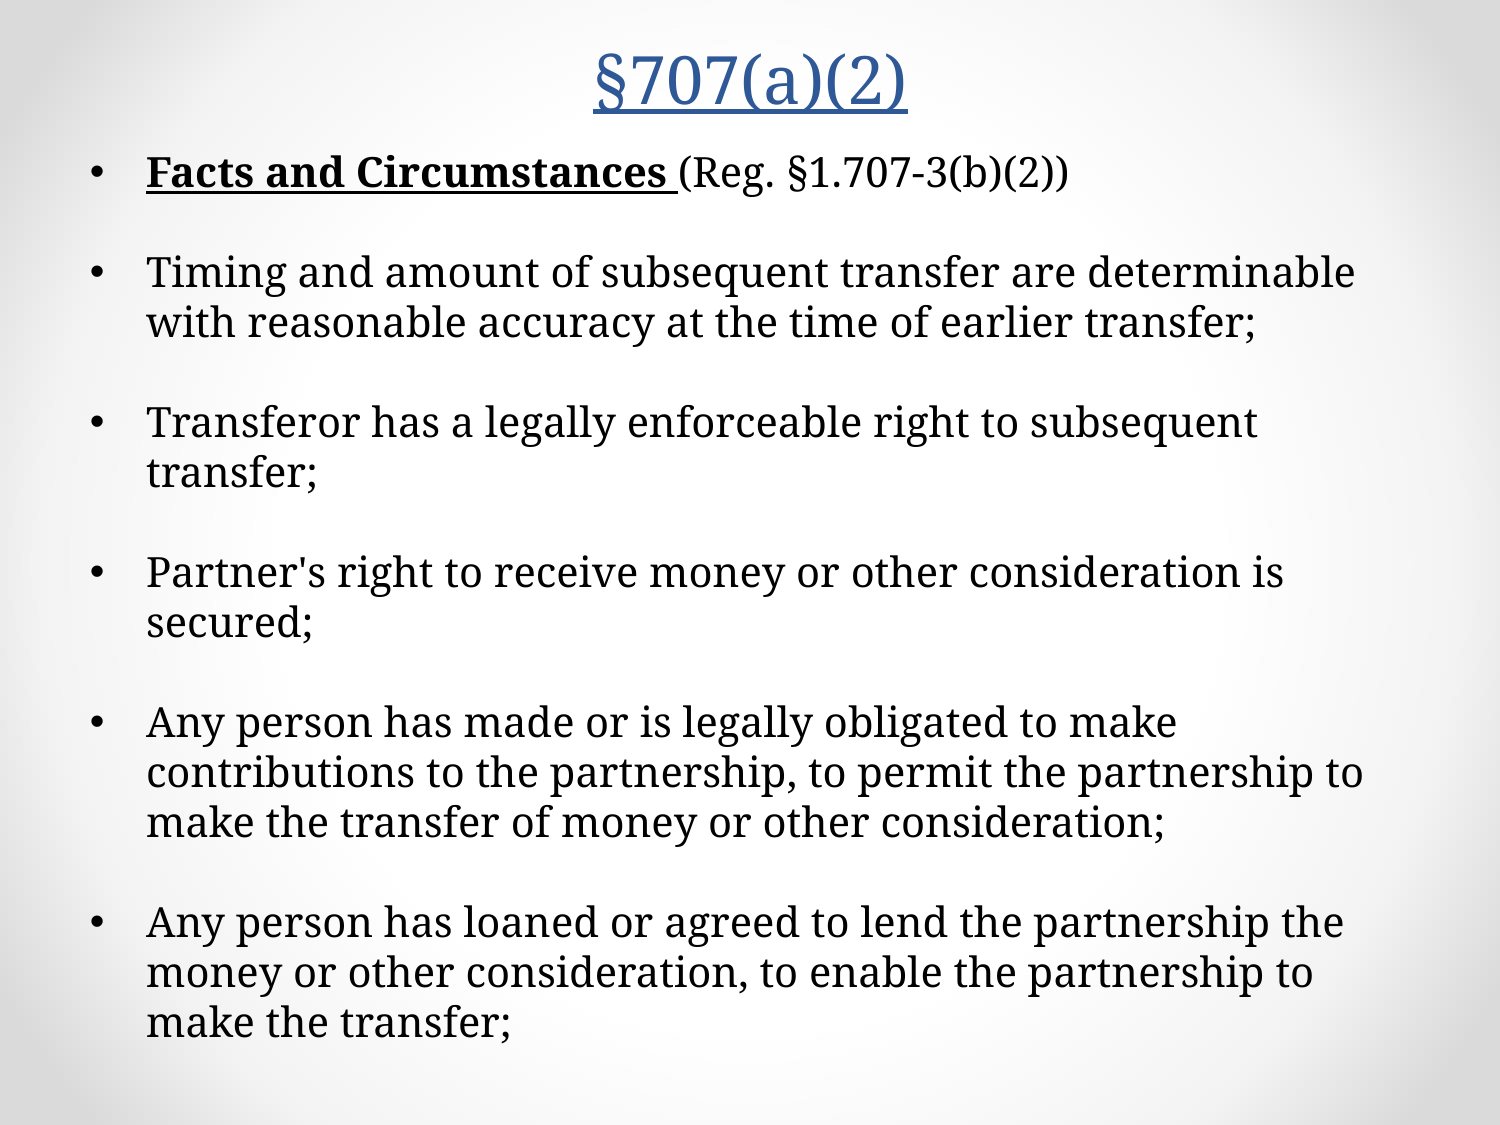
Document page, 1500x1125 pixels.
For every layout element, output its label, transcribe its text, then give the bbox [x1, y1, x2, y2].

text_box Facts and Circumstances (Reg. §1.707-3(b)(2)) Timing and amount of subsequent transfer are determinable with reasonable accuracy at the time of earlier transfer; Transferor has a legally enforceable right to subsequent transfer; Partner's right to receive money or other consideration is secured; Any person has made or is legally obligated to make contributions to the partnership, to permit the partnership to make the transfer of money or other consideration; Any person has loaned or agreed to lend the partnership the money or other consideration, to enable the partnership to make the transfer; [74, 138, 1425, 1054]
title §707(a)(2) [75, 0, 1425, 125]
picture [0, 0, 1500, 1125]
